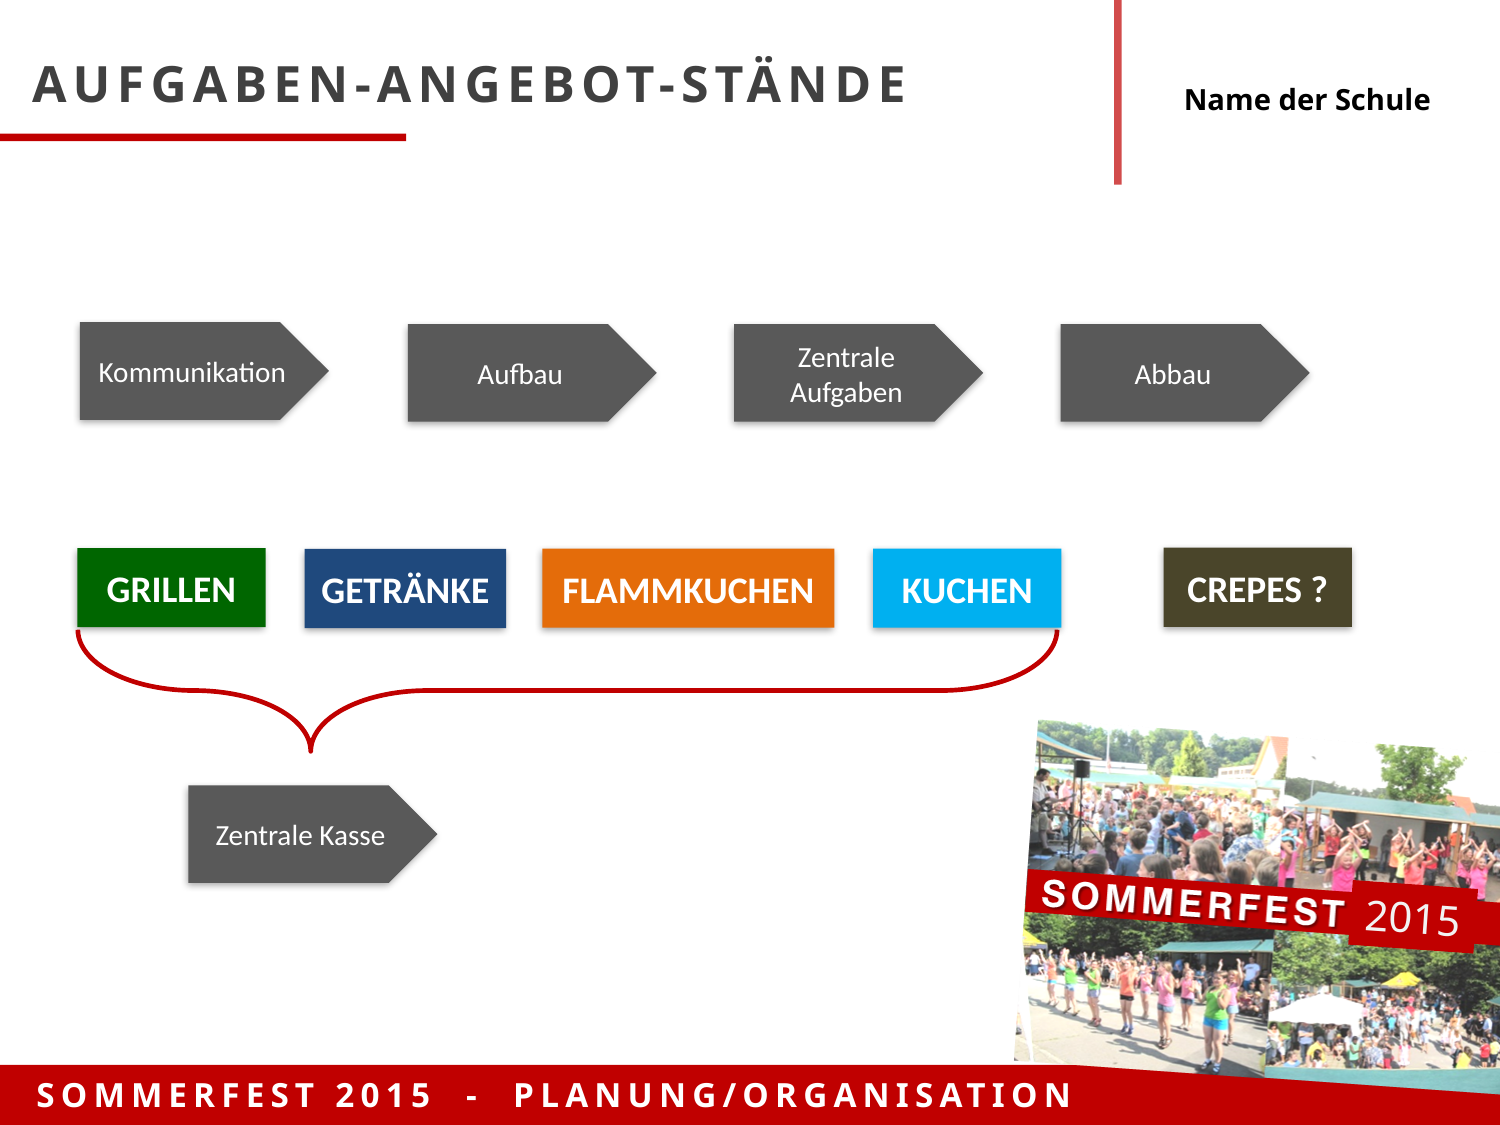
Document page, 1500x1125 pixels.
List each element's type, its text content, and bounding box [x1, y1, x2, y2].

text_box FLAMMKUCHEN [542, 548, 835, 628]
text_box GETRÄNKE [304, 548, 507, 629]
text_box GRILLEN [77, 548, 266, 628]
text_box [0, 131, 408, 143]
text_box [77, 629, 1057, 753]
text_box KUCHEN [873, 548, 1062, 628]
text_box CREPES ? [1163, 547, 1352, 627]
picture [1013, 717, 1500, 1097]
text_box [1112, 0, 1124, 187]
text_box Name der Schule [1168, 73, 1446, 124]
text_box [0, 1063, 1500, 1125]
text_box SOMMERFEST 2015 - PLANUNG/ORGANISATION [21, 1066, 1088, 1122]
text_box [79, 321, 1310, 422]
text_box Zentrale Kasse [188, 785, 438, 883]
text_box AUFGABEN-ANGEBOT-STÄNDE [17, 44, 921, 120]
